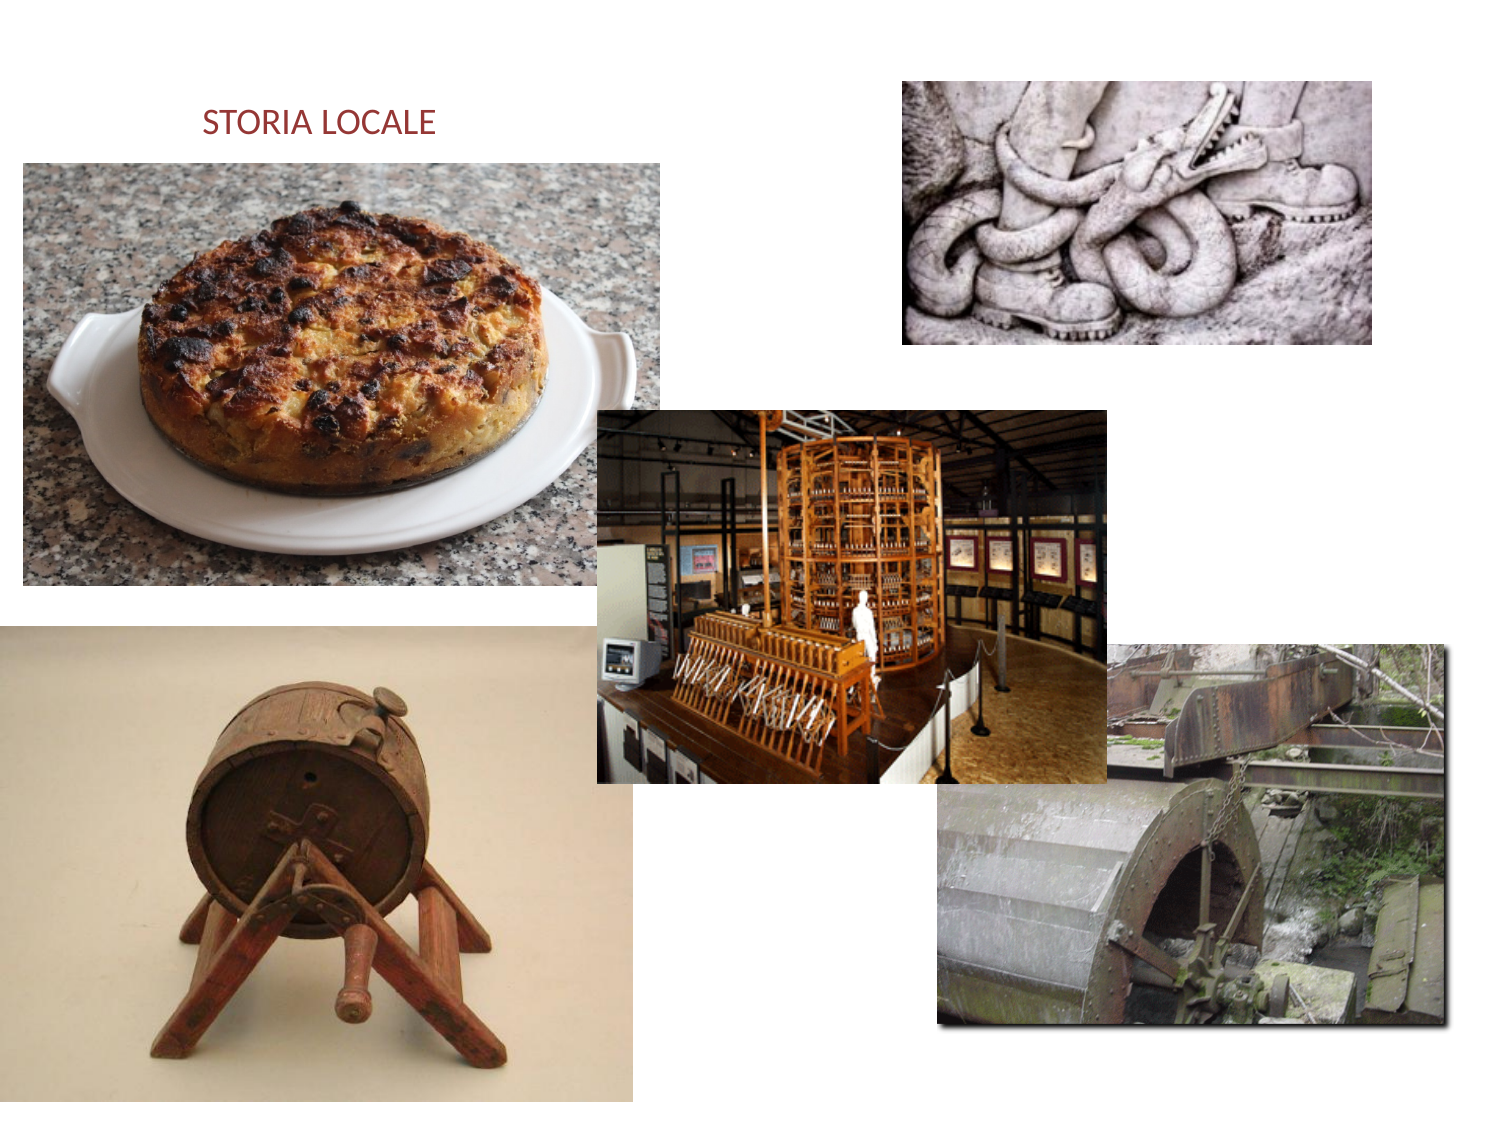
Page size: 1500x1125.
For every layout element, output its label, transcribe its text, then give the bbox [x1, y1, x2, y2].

text_box STORIA LOCALE [187, 89, 452, 150]
picture [902, 81, 1372, 345]
picture [0, 163, 1454, 1102]
